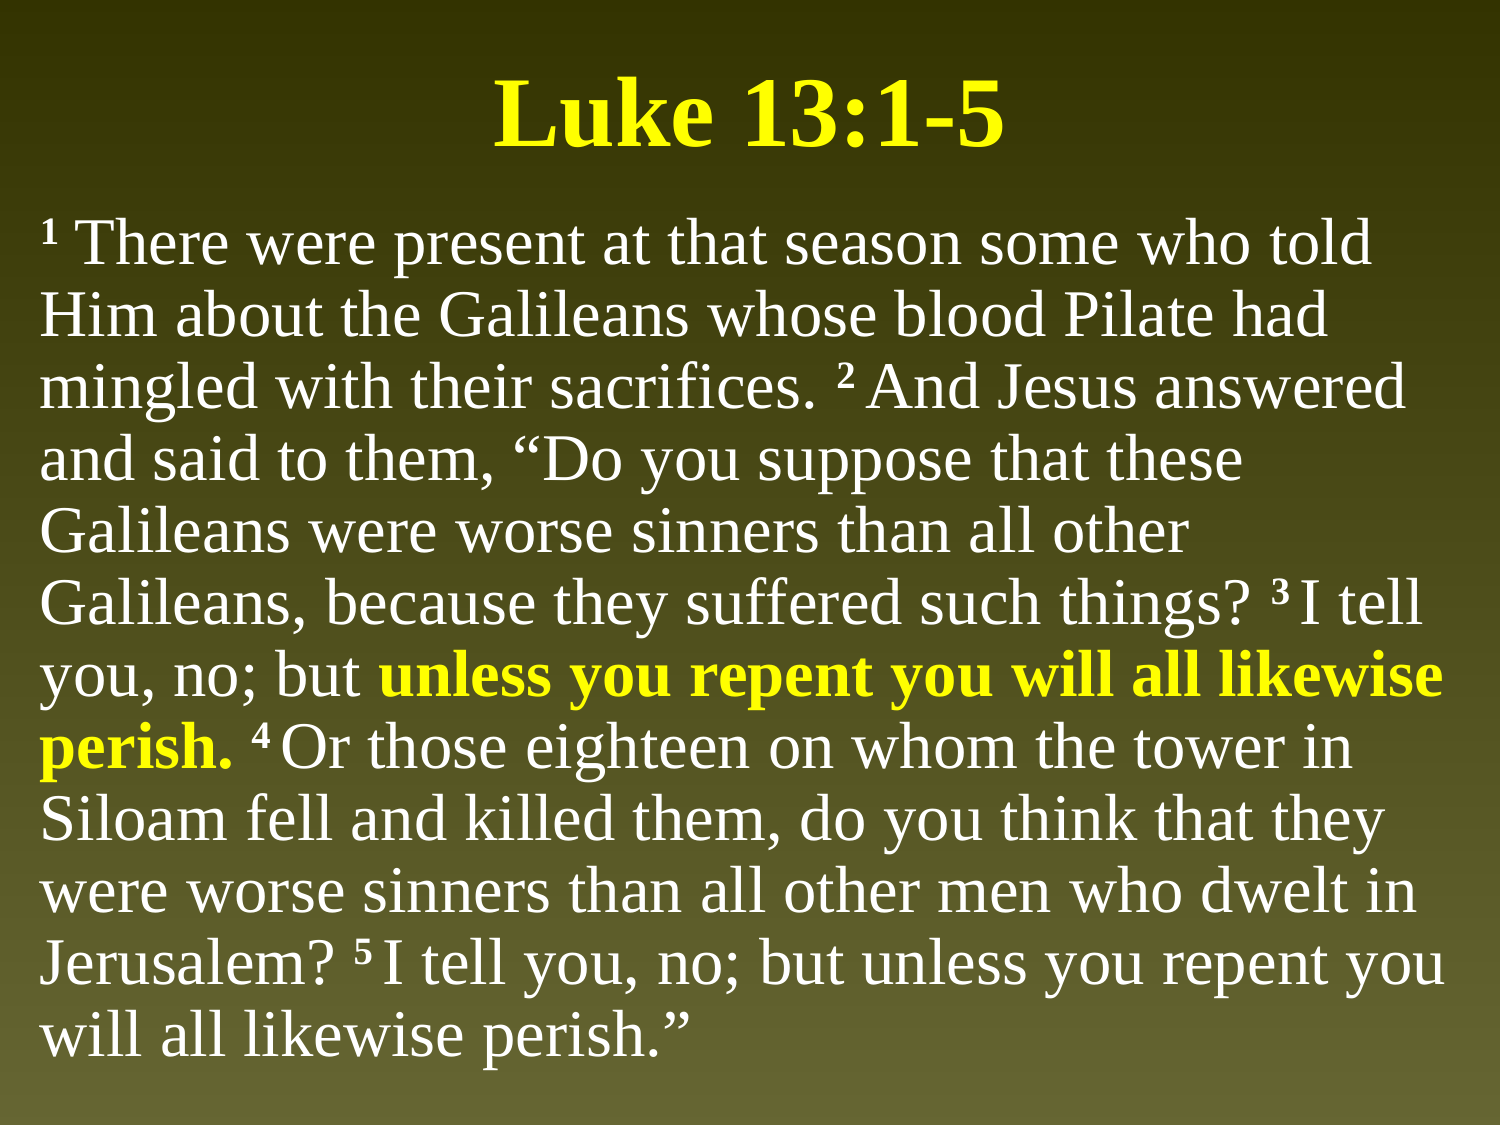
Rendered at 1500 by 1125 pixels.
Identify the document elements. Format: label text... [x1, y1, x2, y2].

title Luke 13:1-5 [112, 0, 1388, 199]
text_box 1 There were present at that season some who told Him about the Galileans whose blood Pilate had mingled with their sacrifices. 2 And Jesus answered and said to them, “Do you suppose that these Galileans were worse sinners than all other Galileans, because they suffered such things? 3 I tell you, no; but unless you repent you will all likewise perish. 4 Or those eighteen on whom the tower in Siloam fell and killed them, do you think that they were worse sinners than all other men who dwelt in Jerusalem? 5 I tell you, no; but unless you repent you will all likewise perish.” [24, 199, 1488, 1078]
